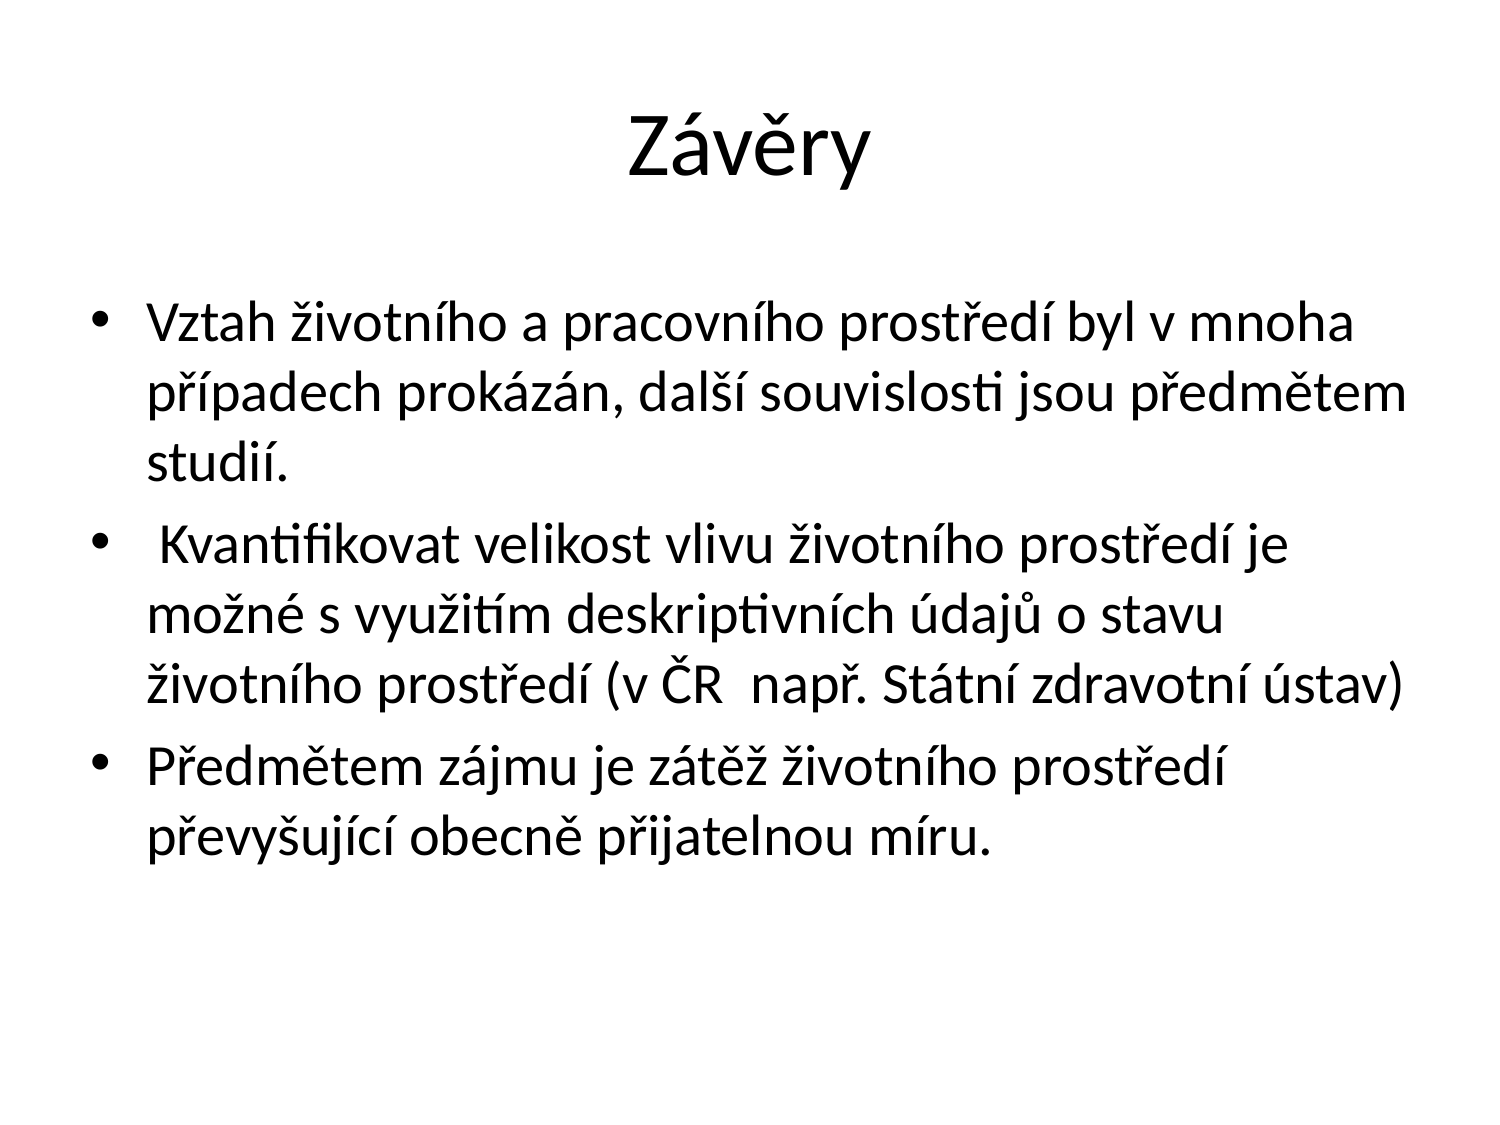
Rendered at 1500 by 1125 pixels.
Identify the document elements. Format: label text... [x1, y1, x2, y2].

list Vztah životního a pracovního prostředí byl v mnoha případech prokázán, další souvislosti jsou předmětem studií. Kvantifikovat velikost vlivu životního prostředí je možné s využitím deskriptivních údajů o stavu životního prostředí (v ČR např. Státní zdravotní ústav) Předmětem zájmu je zátěž životního prostředí převyšující obecně přijatelnou míru. [75, 276, 1425, 1005]
title Závěry [75, 45, 1425, 233]
